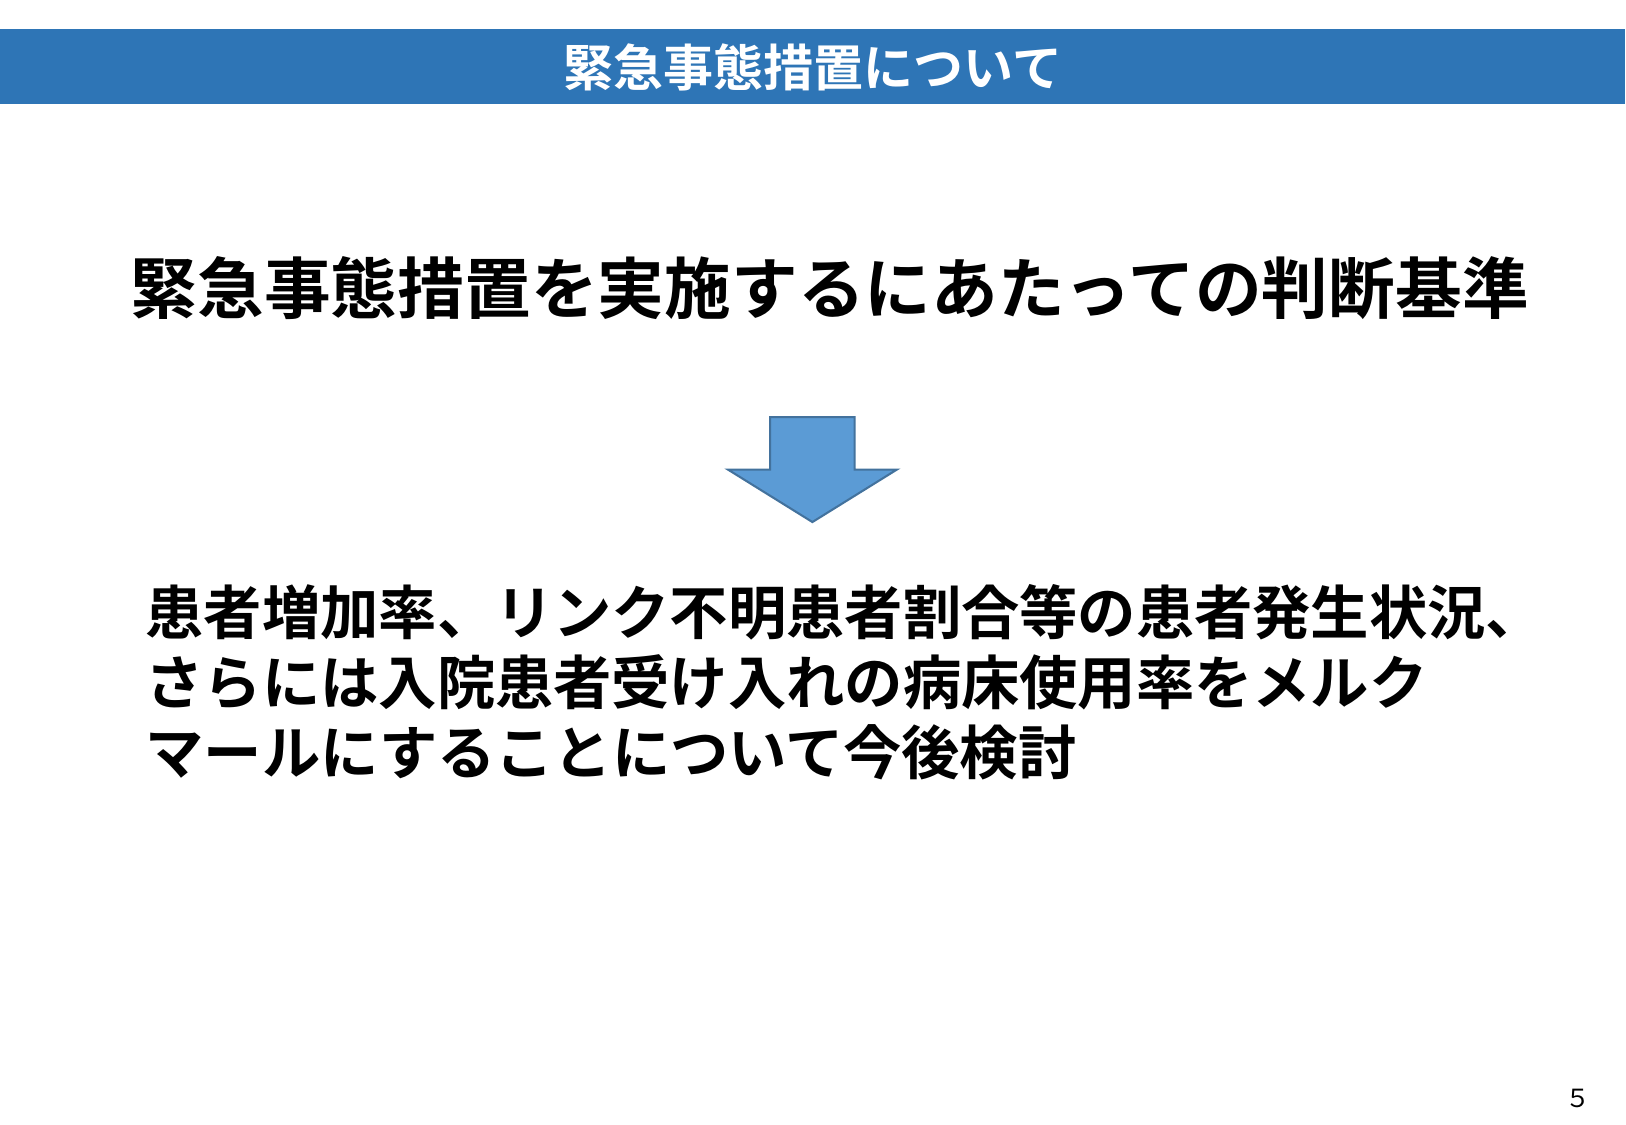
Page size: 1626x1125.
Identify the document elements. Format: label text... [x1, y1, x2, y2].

text_box 緊急事態措置について [0, 29, 1625, 104]
text_box [724, 416, 901, 524]
text_box ５ [1550, 1075, 1607, 1120]
text_box 患者増加率、リンク不明患者割合等の患者発生状況、 さらには入院患者受け入れの病床使用率をメルクマールにすることについて今後検討 [131, 569, 1559, 794]
text_box 緊急事態措置を実施するにあたっての判断基準 [116, 239, 1544, 334]
